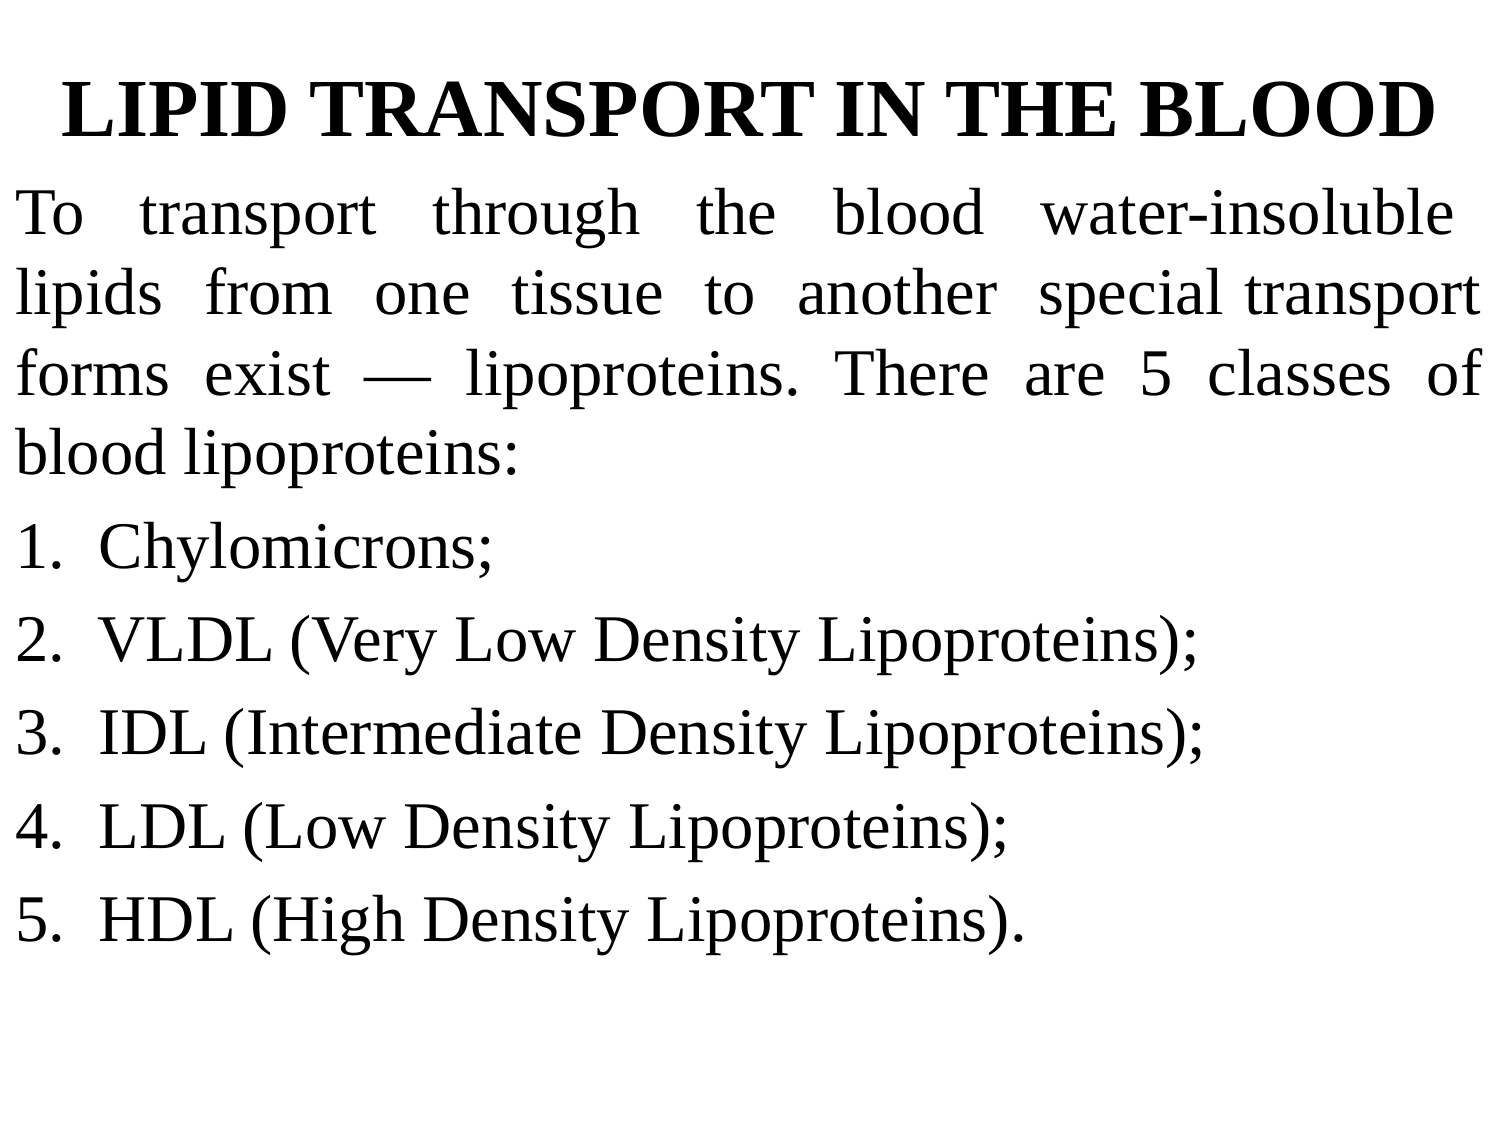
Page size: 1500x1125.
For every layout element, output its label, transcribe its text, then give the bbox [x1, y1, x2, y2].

title LIPID TRANSPORT IN THE BLOOD [29, 45, 1471, 160]
list To transport through the blood water-insoluble lipids from one tissue to another special transport forms exist — lipoproteins. There are 5 classes of blood lipoproteins: 1. Chylomicrons; 2. VLDL (Very Low Density Lipoproteins); 3. IDL (Intermediate Density Lipoproteins); 4. LDL (Low Density Lipoproteins); 5. HDL (High Density Lipoproteins). [0, 160, 1500, 1125]
